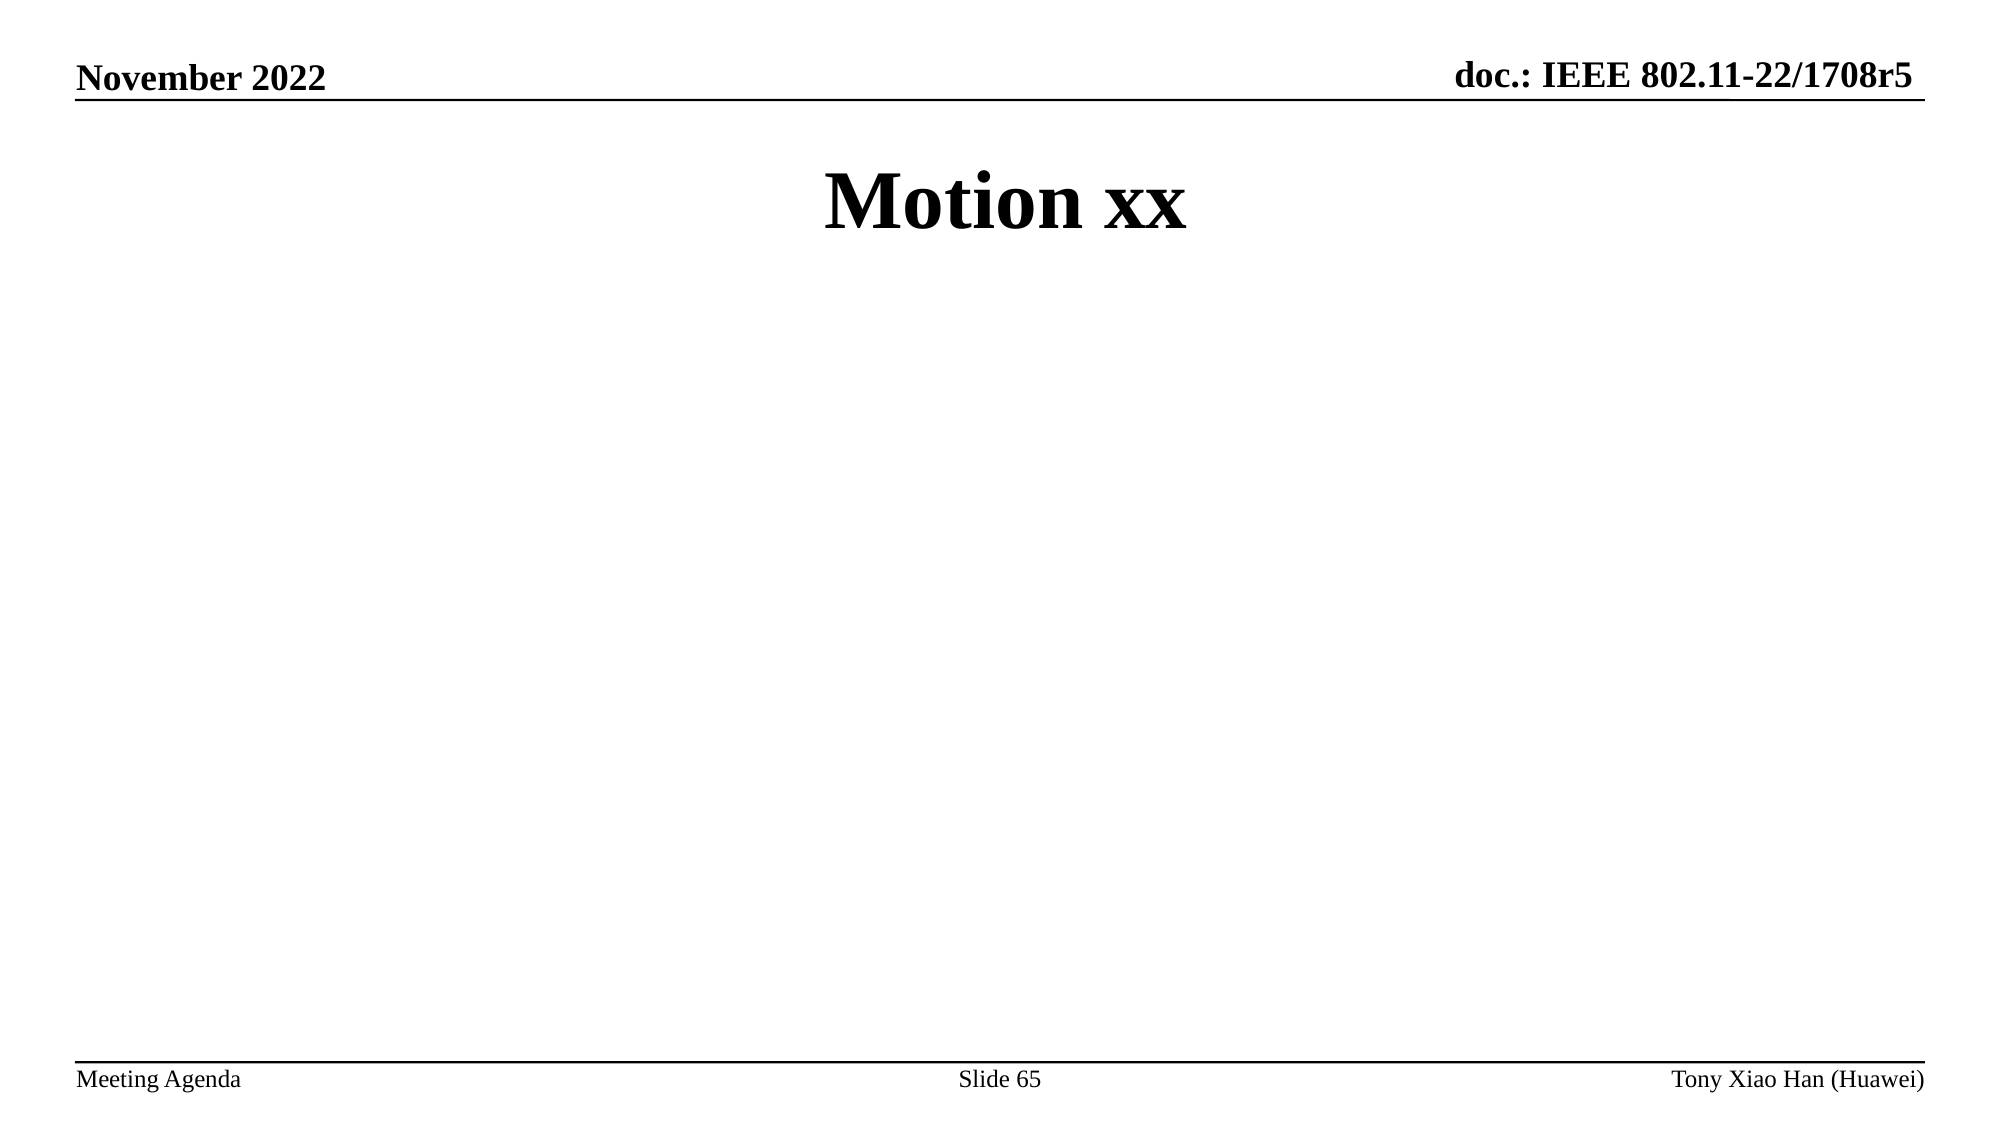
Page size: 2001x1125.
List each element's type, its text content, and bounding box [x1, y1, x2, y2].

text_box Motion xx [368, 137, 1644, 275]
